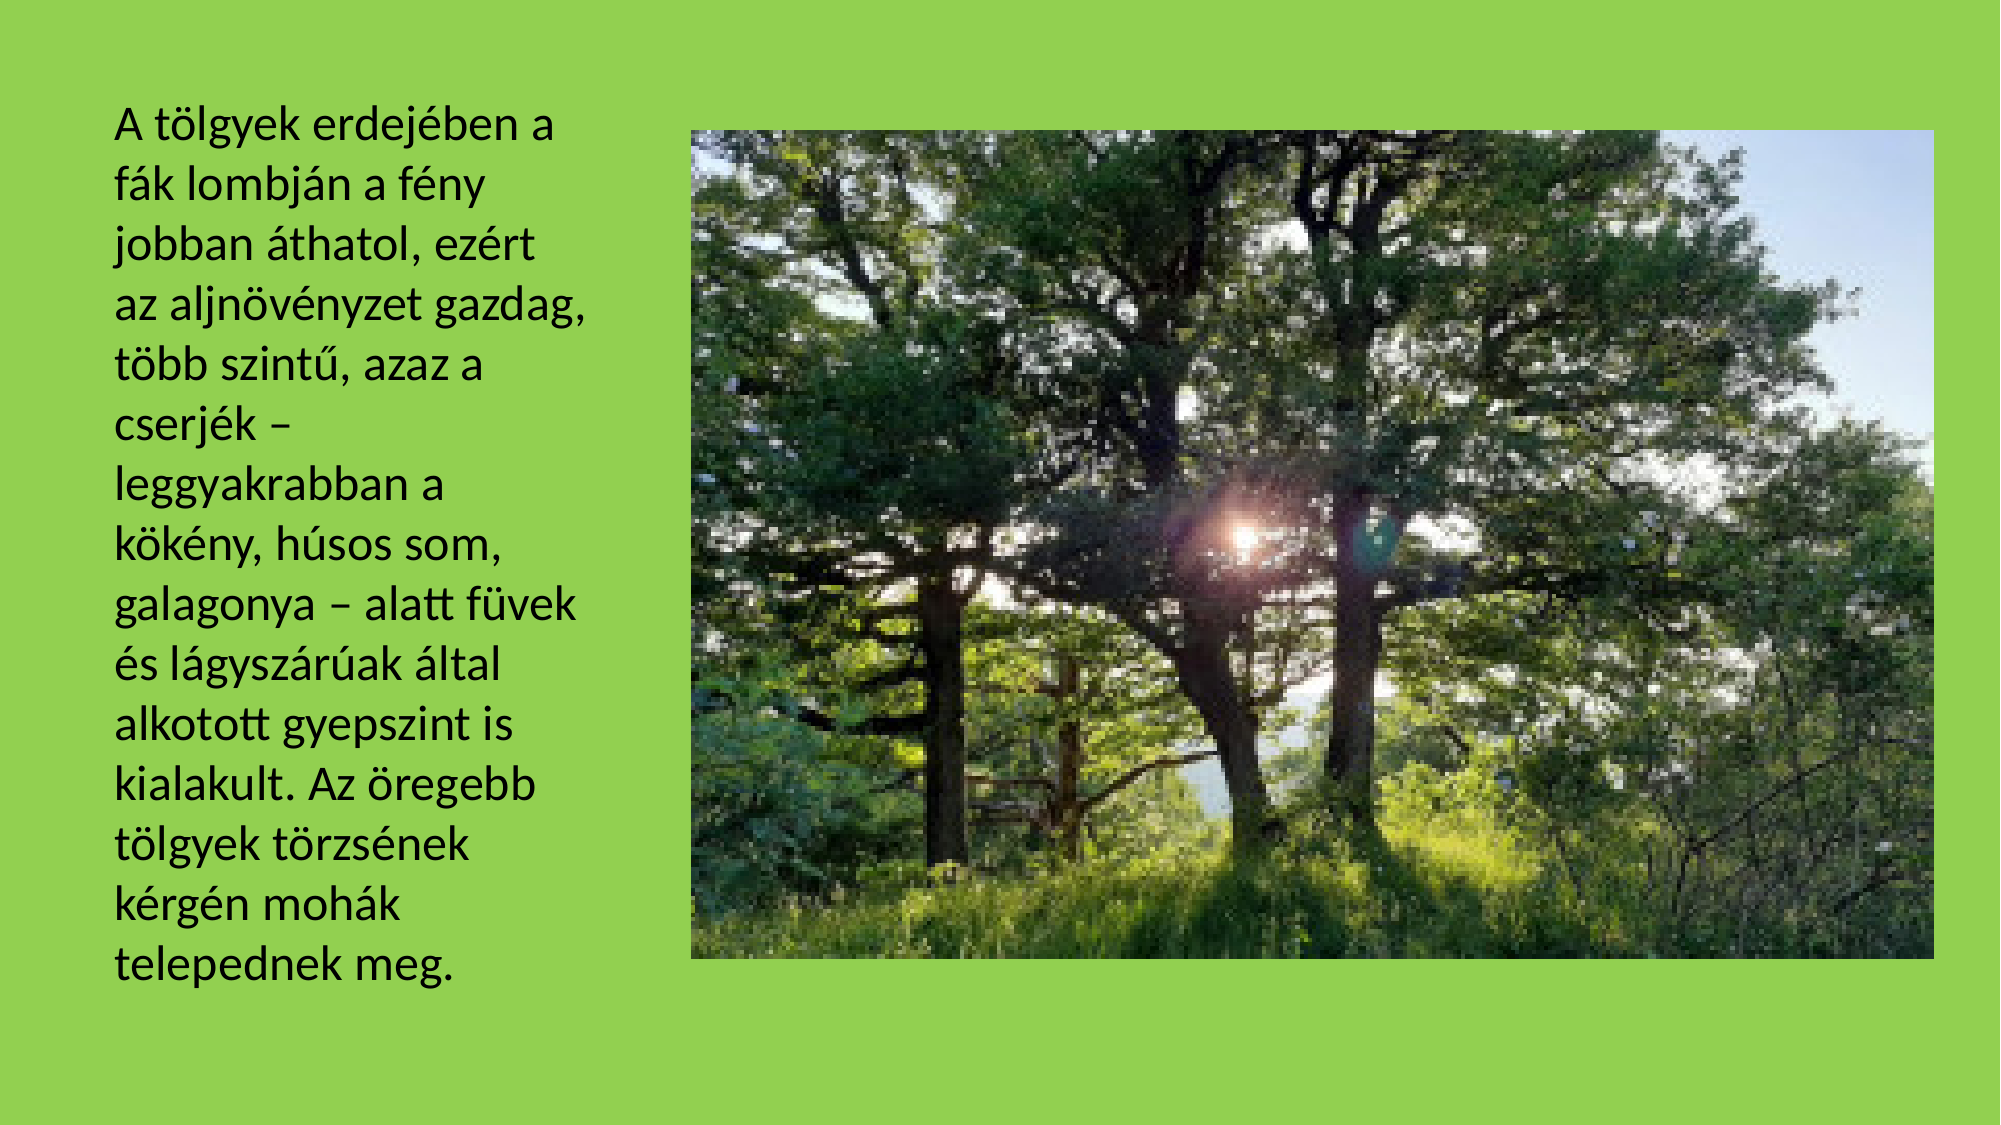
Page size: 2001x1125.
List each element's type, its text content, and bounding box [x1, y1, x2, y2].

text_box A tölgyek erdejében a fák lombján a fény jobban áthatol, ezért az aljnövényzet gazdag, több szintű, azaz a cserjék – leggyakrabban a kökény, húsos som, galagonya – alatt füvek és lágyszárúak által alkotott gyepszint is kialakult. Az öregebb tölgyek törzsének kérgén mohák telepednek meg. [99, 82, 604, 998]
picture [691, 130, 1934, 959]
